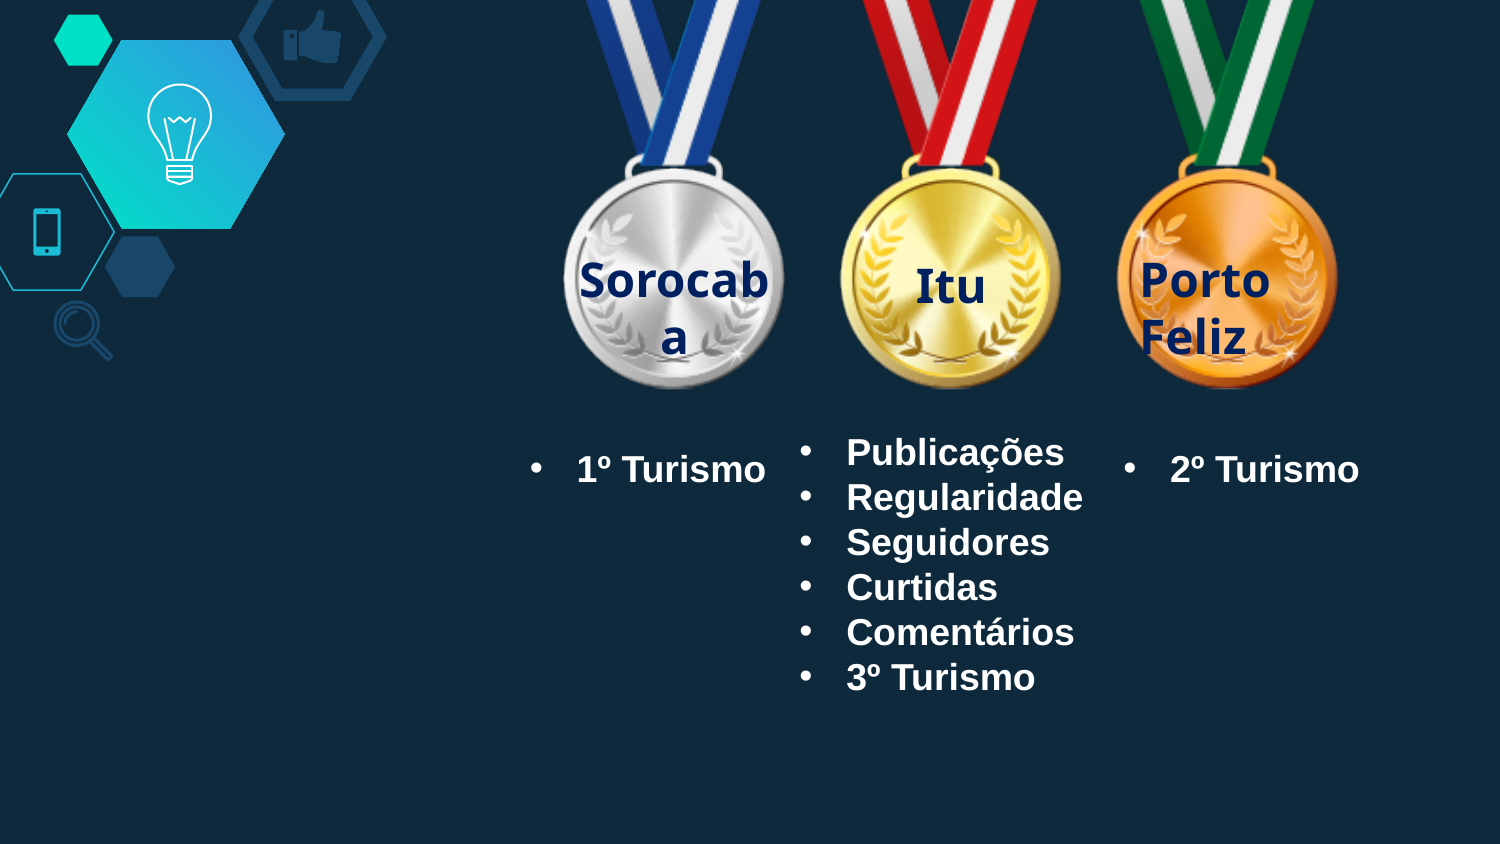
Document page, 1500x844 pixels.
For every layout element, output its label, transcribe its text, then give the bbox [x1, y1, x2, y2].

picture [438, 0, 1464, 393]
text_box 2º Turismo [1108, 437, 1376, 498]
text_box Publicações Regularidade Seguidores Curtidas Comentários 3º Turismo [784, 420, 1106, 705]
text_box 1º Turismo [515, 437, 782, 498]
